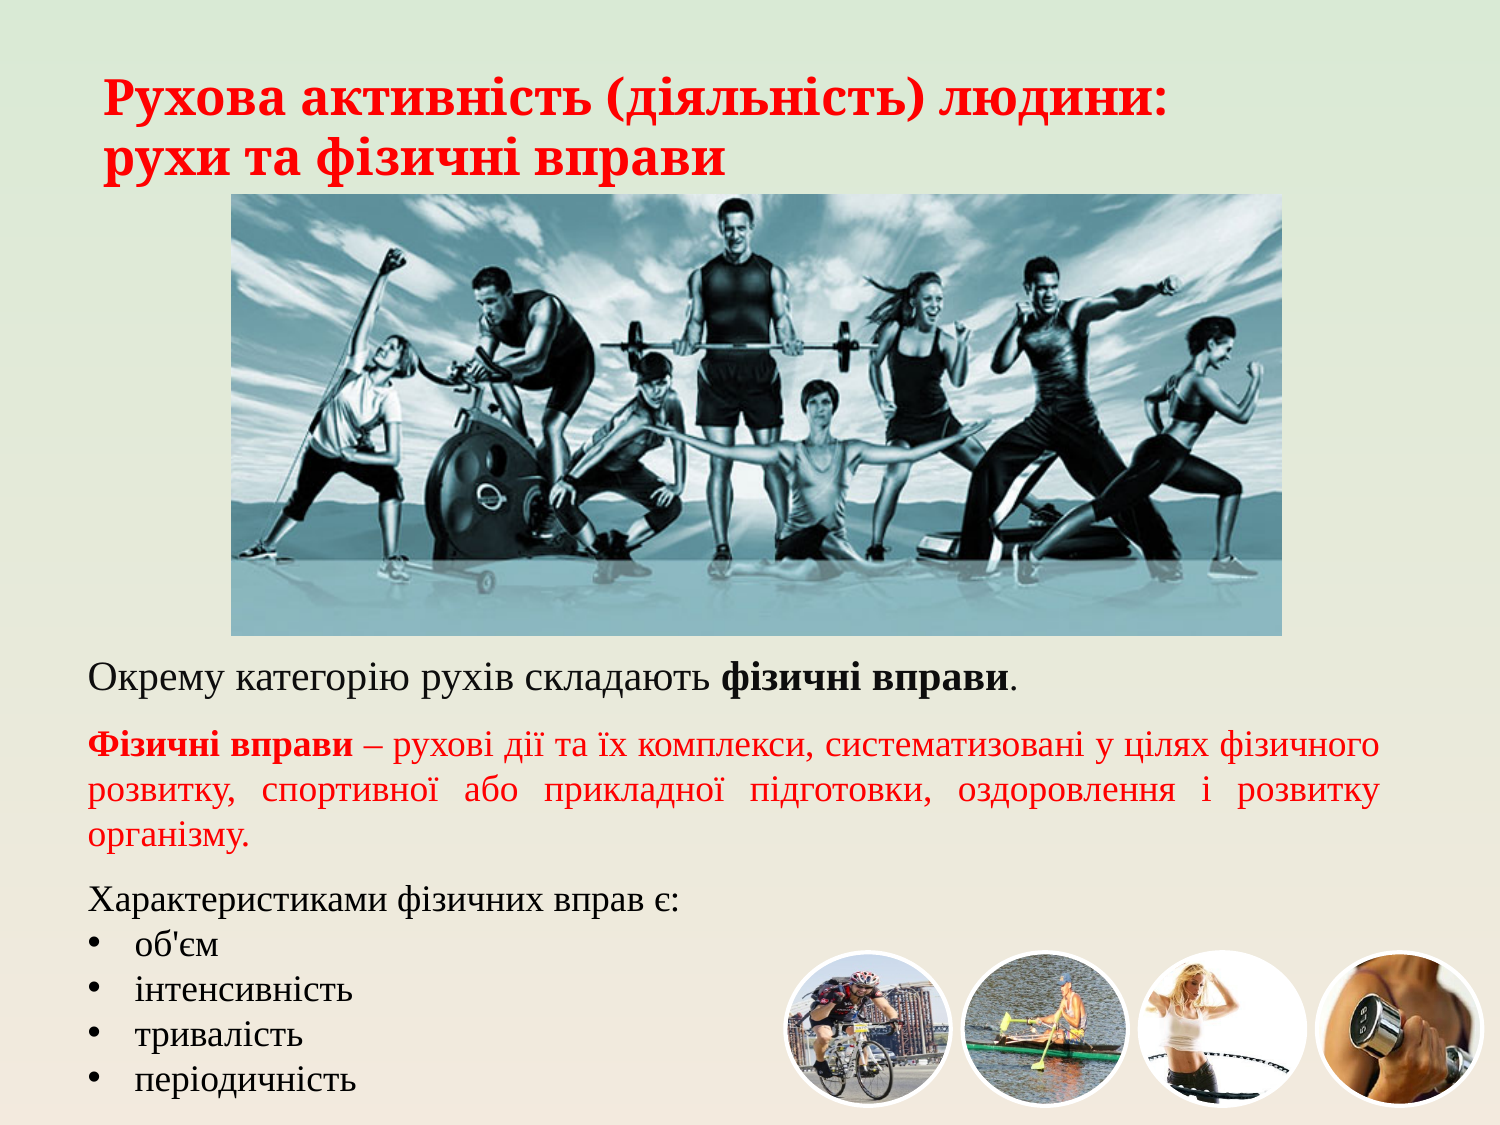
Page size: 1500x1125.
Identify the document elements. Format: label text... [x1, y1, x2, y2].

title Рухова активність (діяльність) людини: рухи та фізичні вправи [88, 54, 1317, 197]
picture [230, 194, 1282, 636]
text_box Окрему категорію рухів складають фізичні вправи. Фізичні вправи – рухові дії та їх комплекси, систематизовані у цілях фізичного розвитку, спортивної або прикладної підготовки, оздоровлення і розвитку організму. Характеристиками фізичних вправ є: об'єм інтенсивність тривалість періодичність [72, 641, 1396, 1107]
text_box [1387, 950, 1485, 1108]
